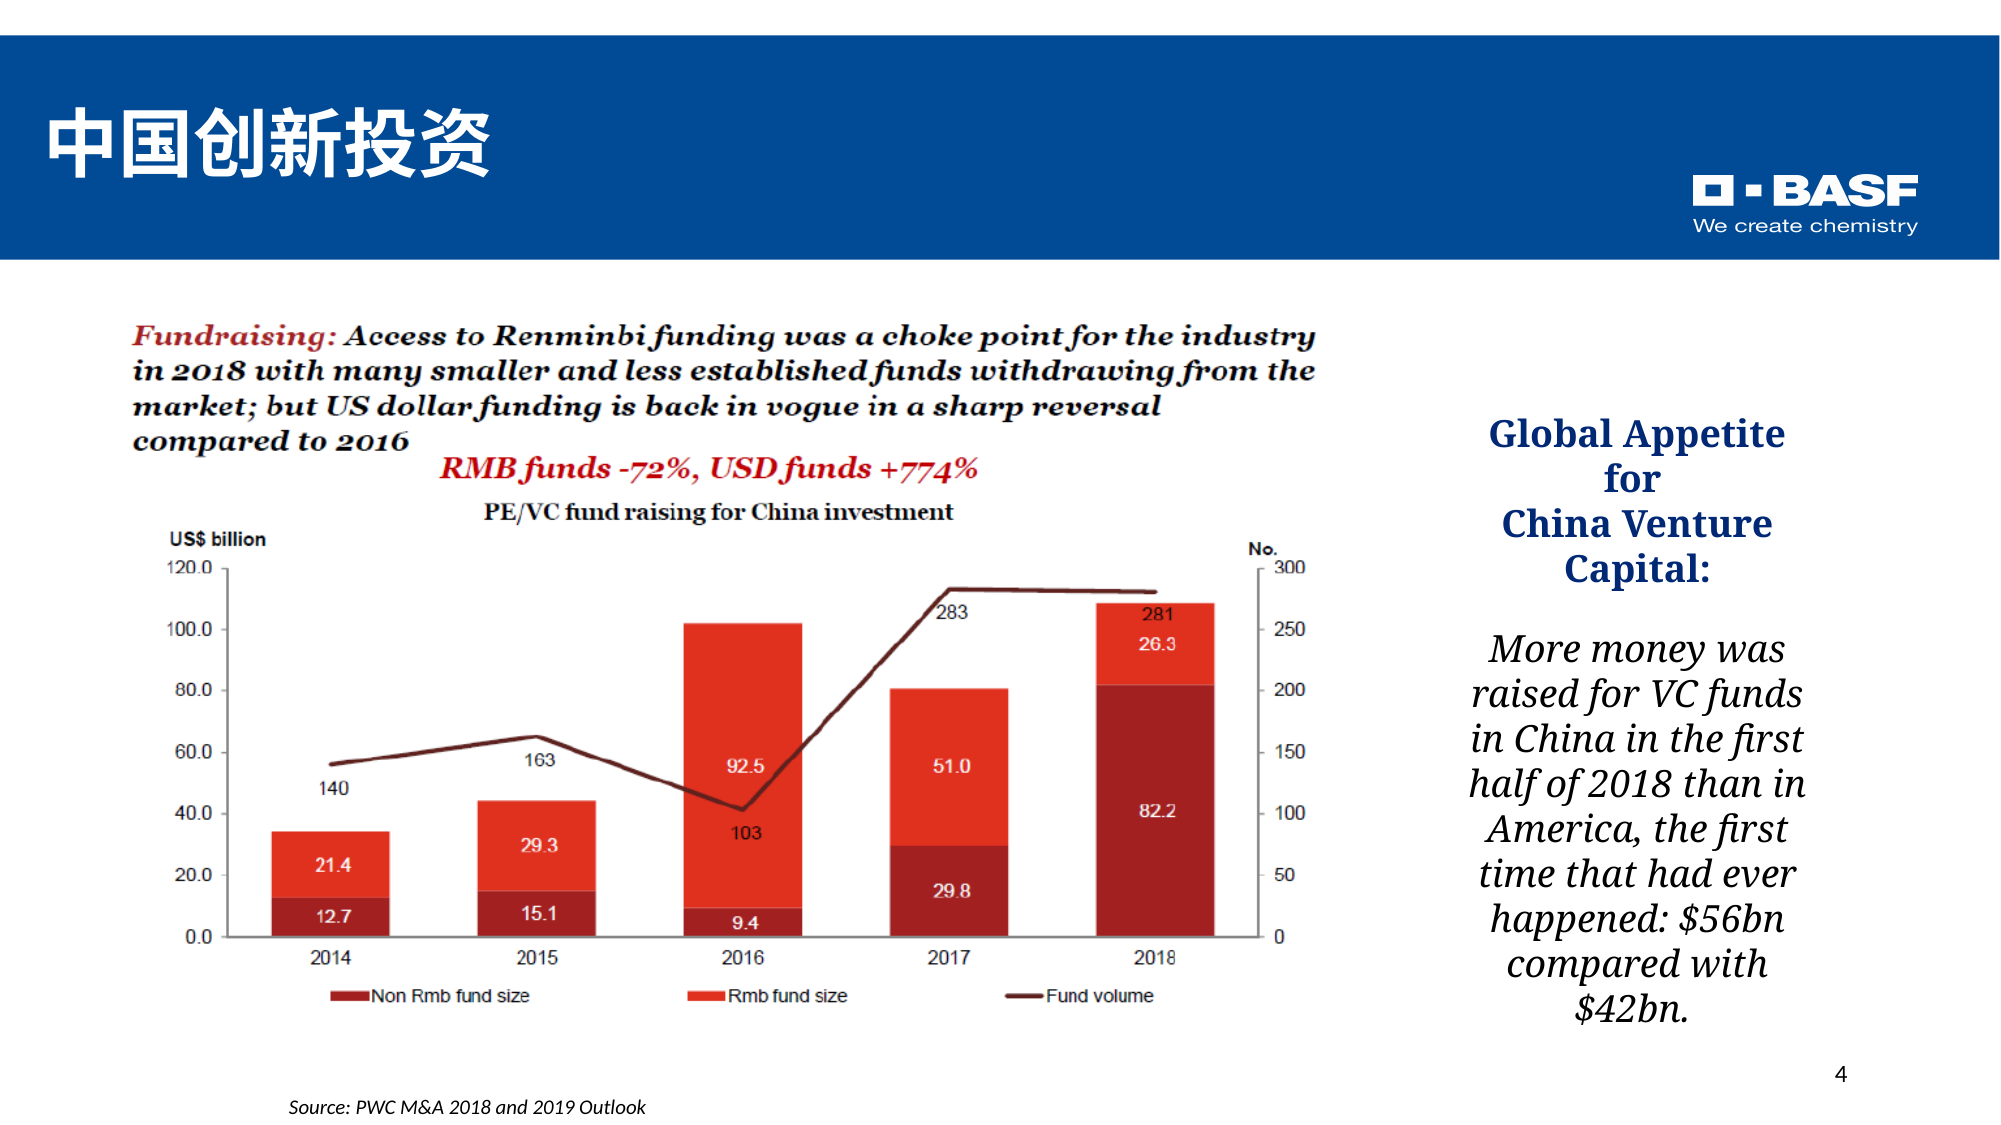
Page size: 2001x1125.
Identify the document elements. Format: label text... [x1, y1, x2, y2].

text_box Global Appetite for China Venture Capital: More money was raised for VC funds in China in the first half of 2018 than in America, the first time that had ever happened: $56bn compared with $42bn. [1447, 403, 1828, 1038]
slide_number 4 [1412, 1042, 1863, 1103]
text_box Source: PWC M&A 2018 and 2019 Outlook [274, 1085, 662, 1125]
picture [1693, 174, 1918, 236]
text_box 中国创新投资 [28, 83, 1151, 213]
picture [106, 305, 1353, 1040]
